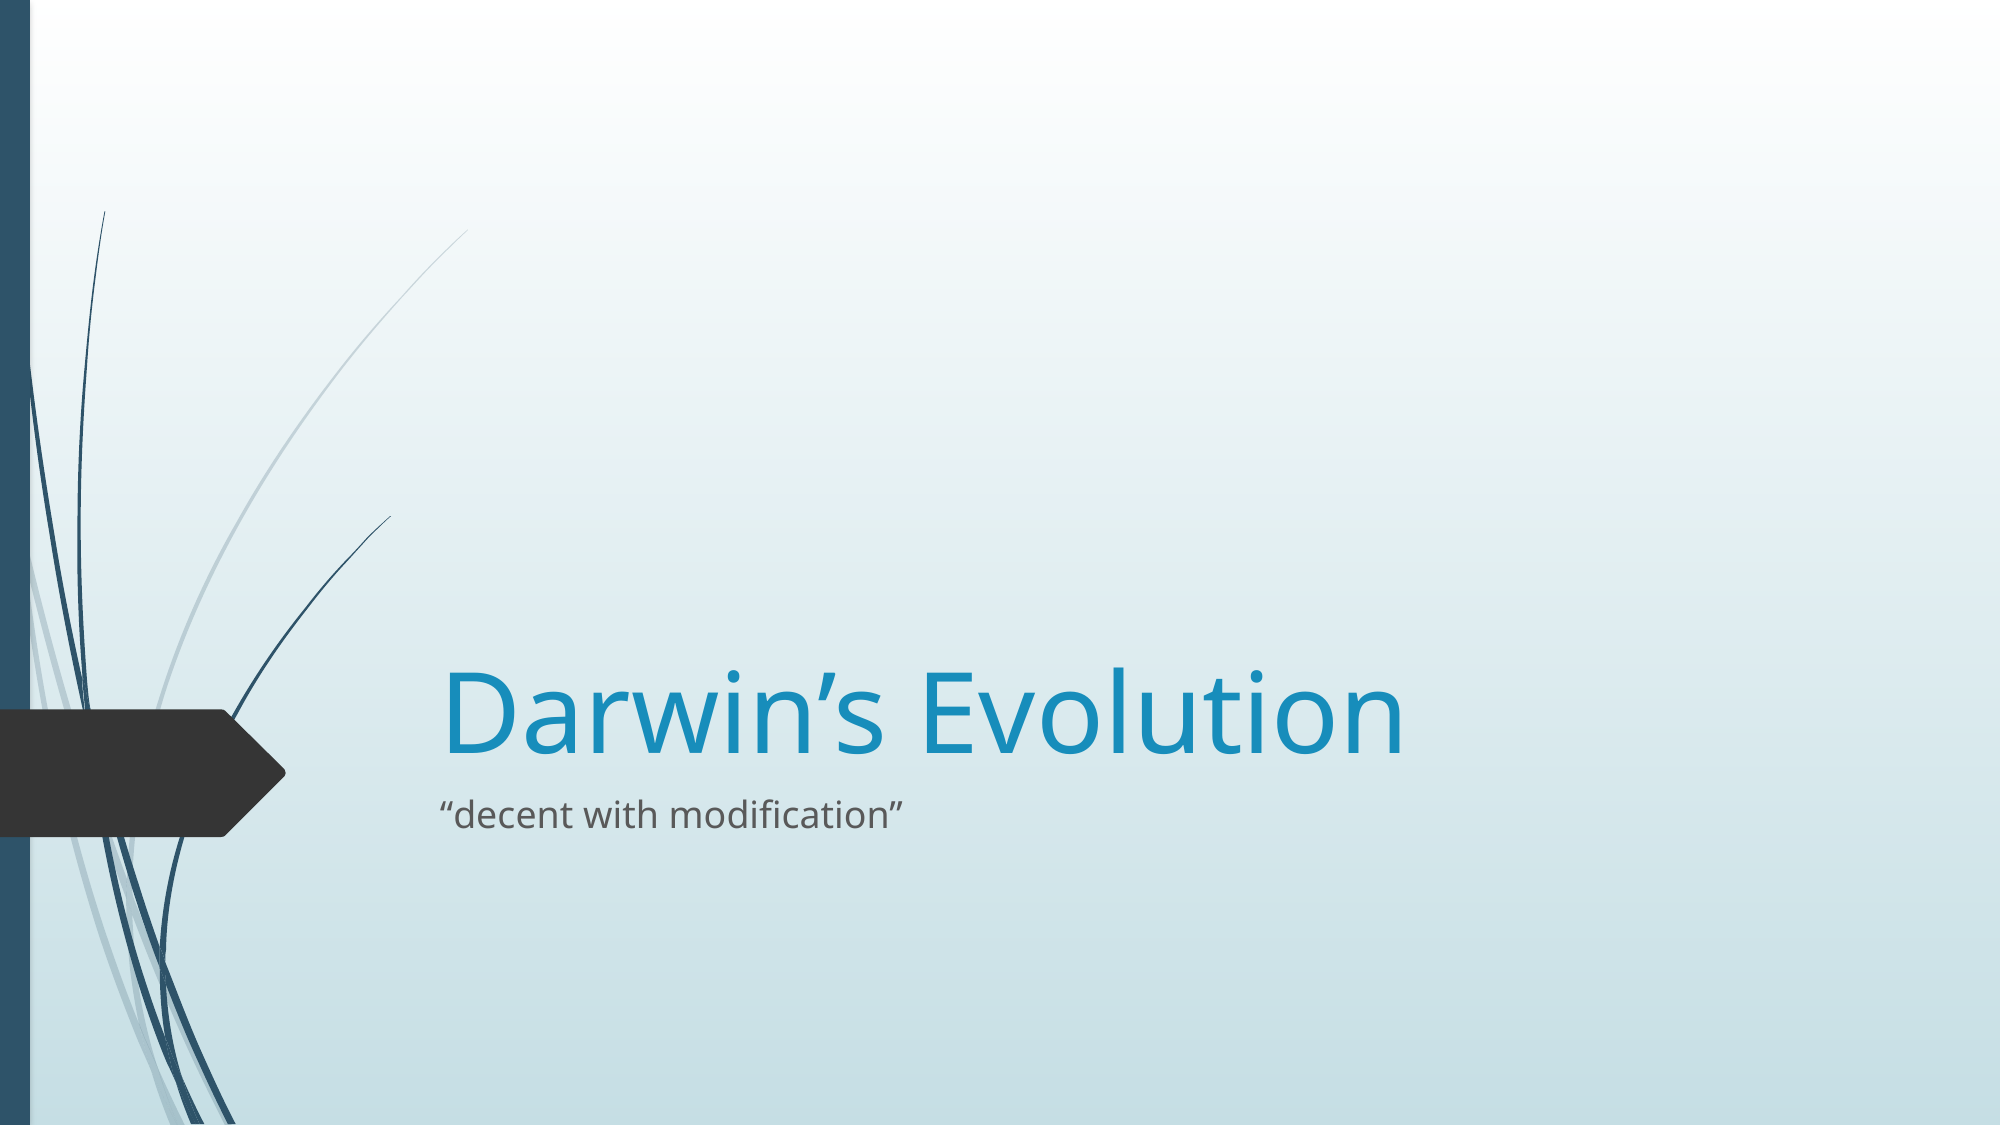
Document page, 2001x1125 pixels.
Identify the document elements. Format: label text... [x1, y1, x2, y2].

subtitle “decent with modification” [424, 783, 1888, 969]
title Darwin’s Evolution [424, 412, 1888, 783]
